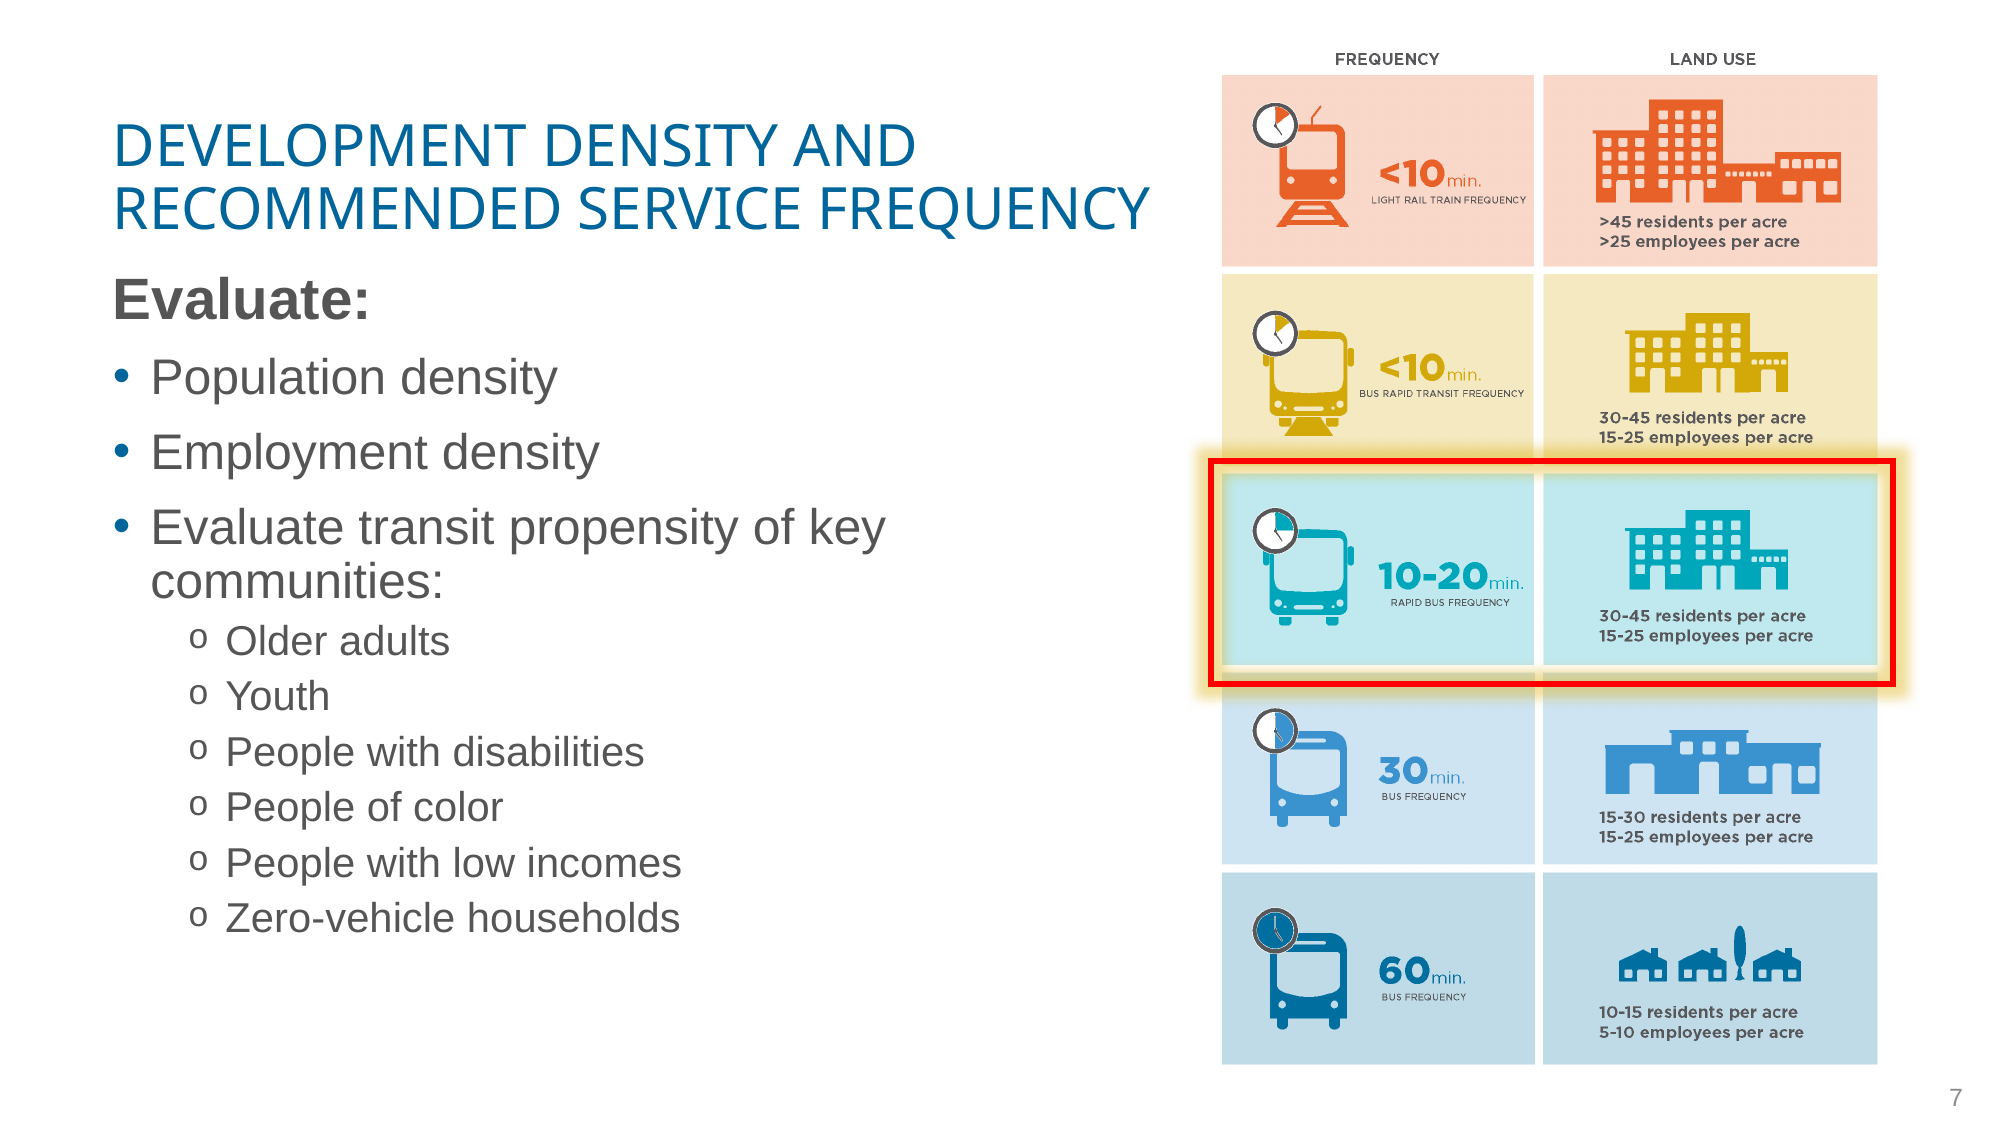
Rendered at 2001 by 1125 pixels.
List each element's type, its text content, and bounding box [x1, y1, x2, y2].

list Evaluate: [97, 261, 1150, 333]
slide_number 7 [1893, 1066, 1979, 1125]
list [1176, 14, 1928, 1097]
text_box Population density Employment density Evaluate transit propensity of key communities: Older adults Youth People with disabilities People of color People with low incomes Zero-vehicle households [97, 343, 1150, 1050]
title Development density and recommended service frequency [97, 42, 1176, 250]
